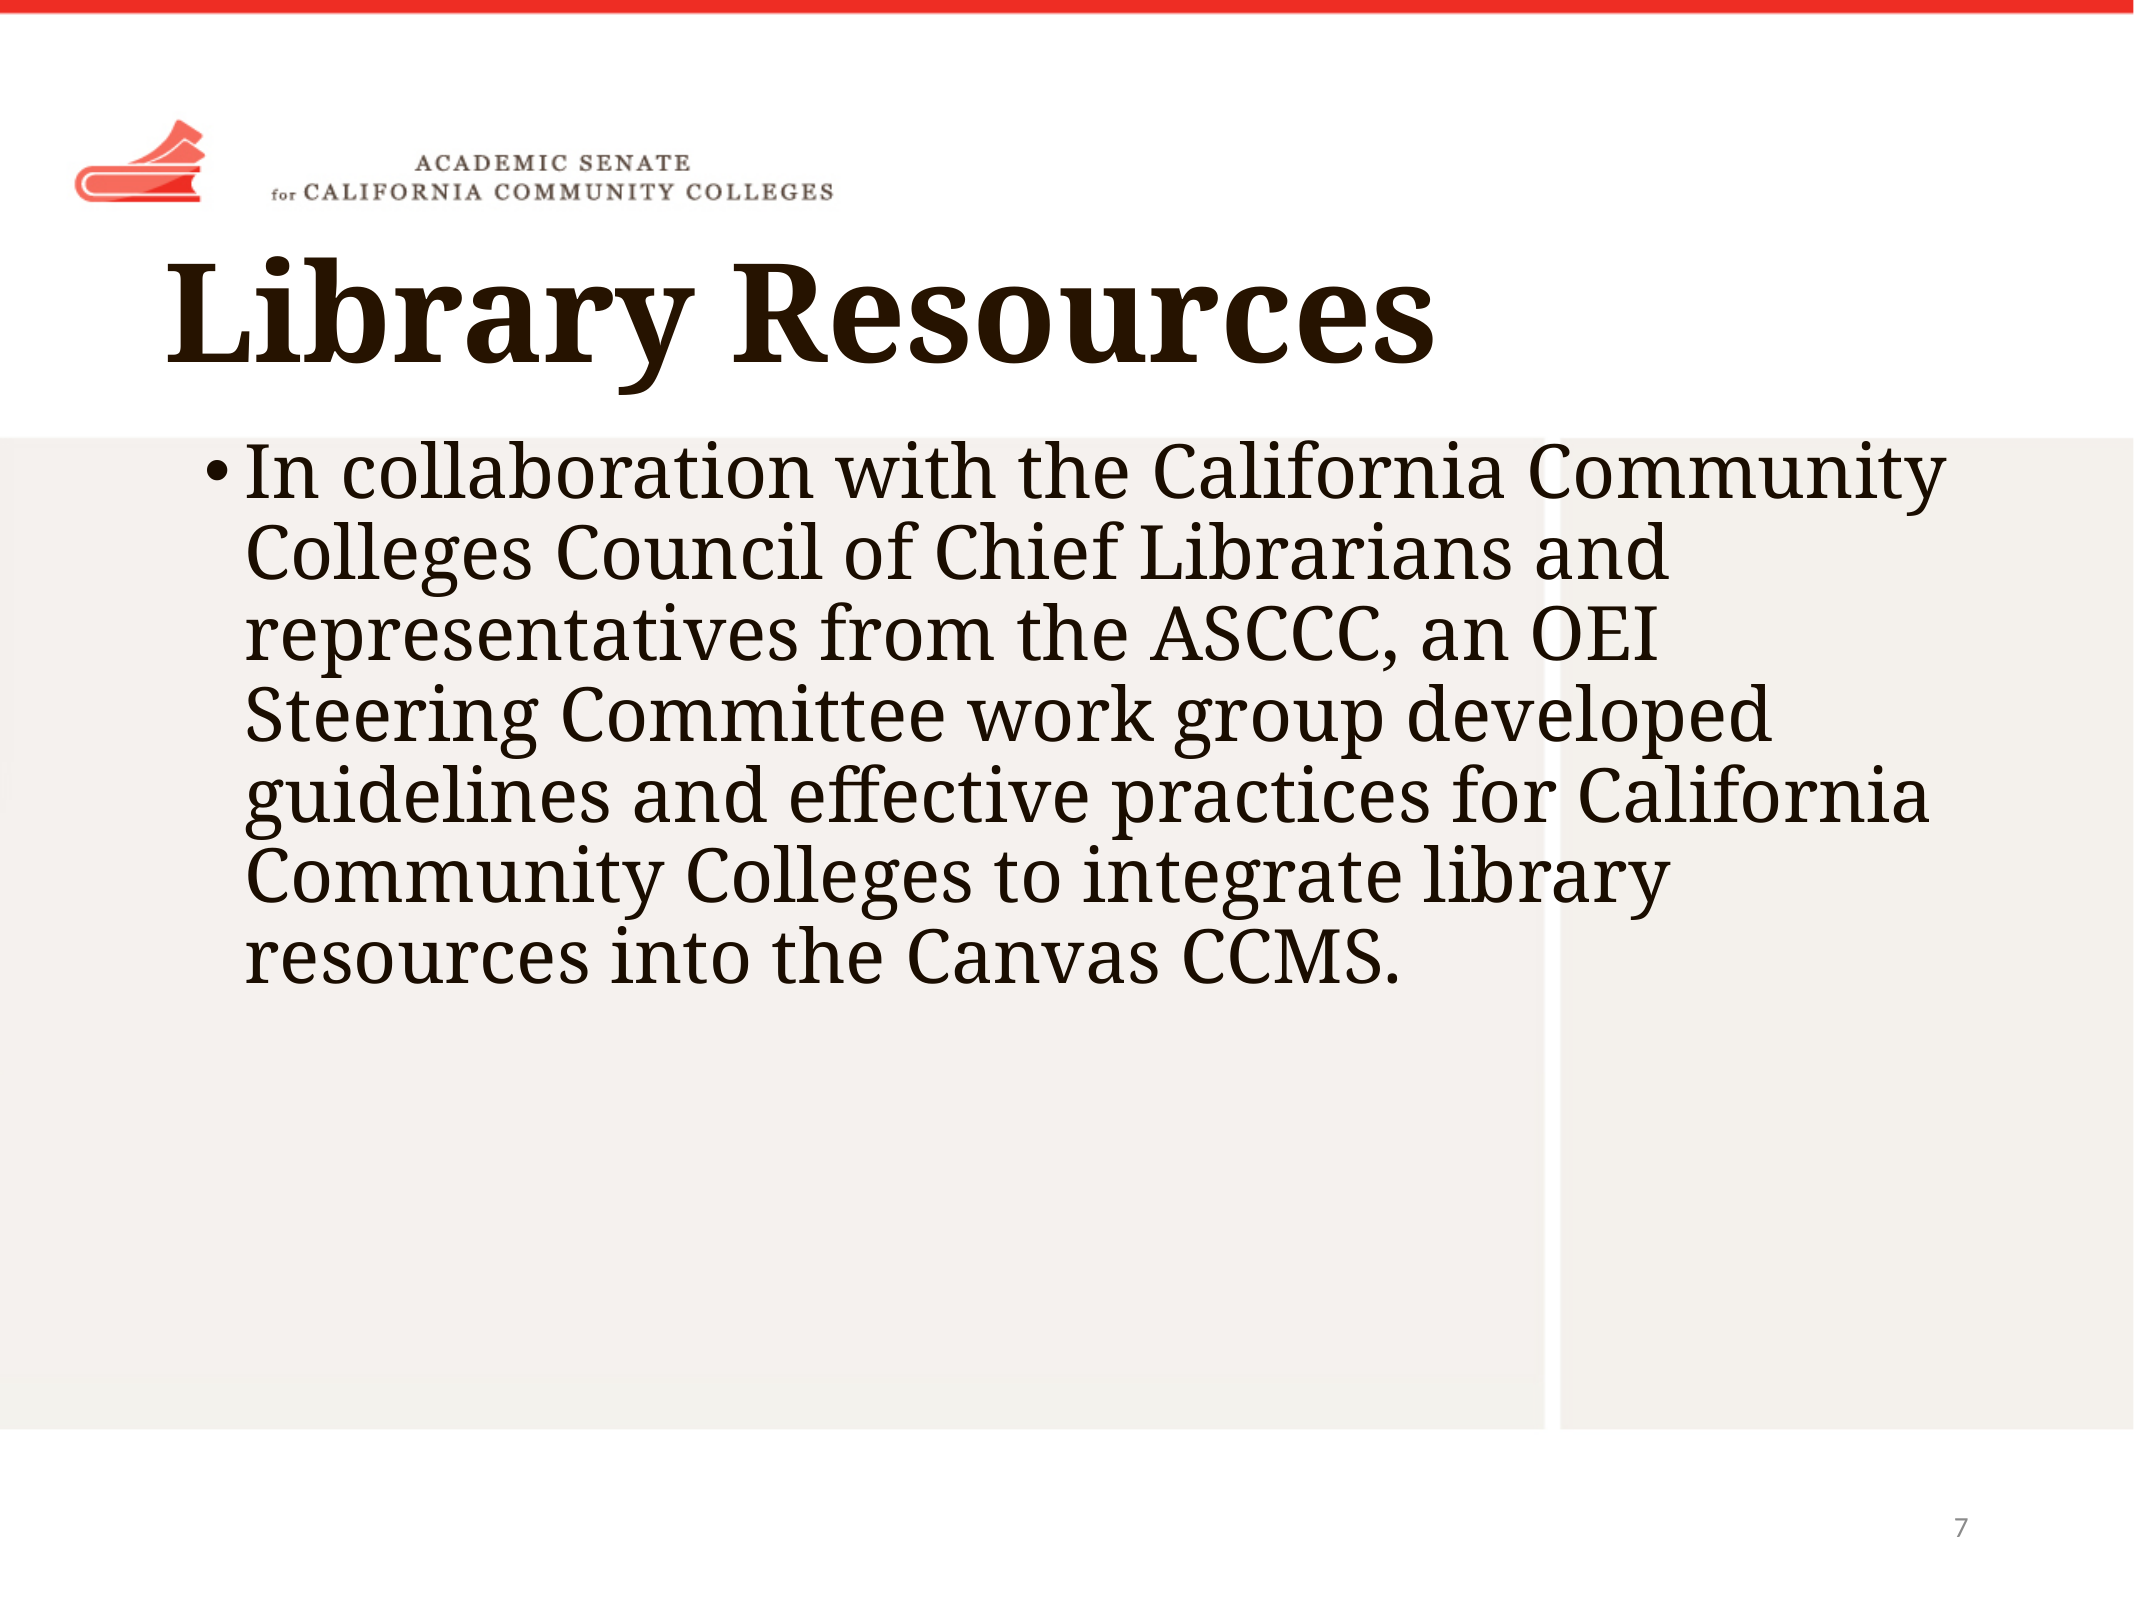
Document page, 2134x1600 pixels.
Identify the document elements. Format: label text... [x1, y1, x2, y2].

title Library Resources [146, 211, 1987, 424]
picture [0, 0, 2134, 1600]
list In collaboration with the California Community Colleges Council of Chief Librarians and representatives from the ASCCC, an OEI Steering Committee work group developed guidelines and effective practices for California Community Colleges to integrate library resources into the Canvas CCMS. [146, 424, 1987, 1440]
slide_number 7 [1506, 1482, 1987, 1569]
